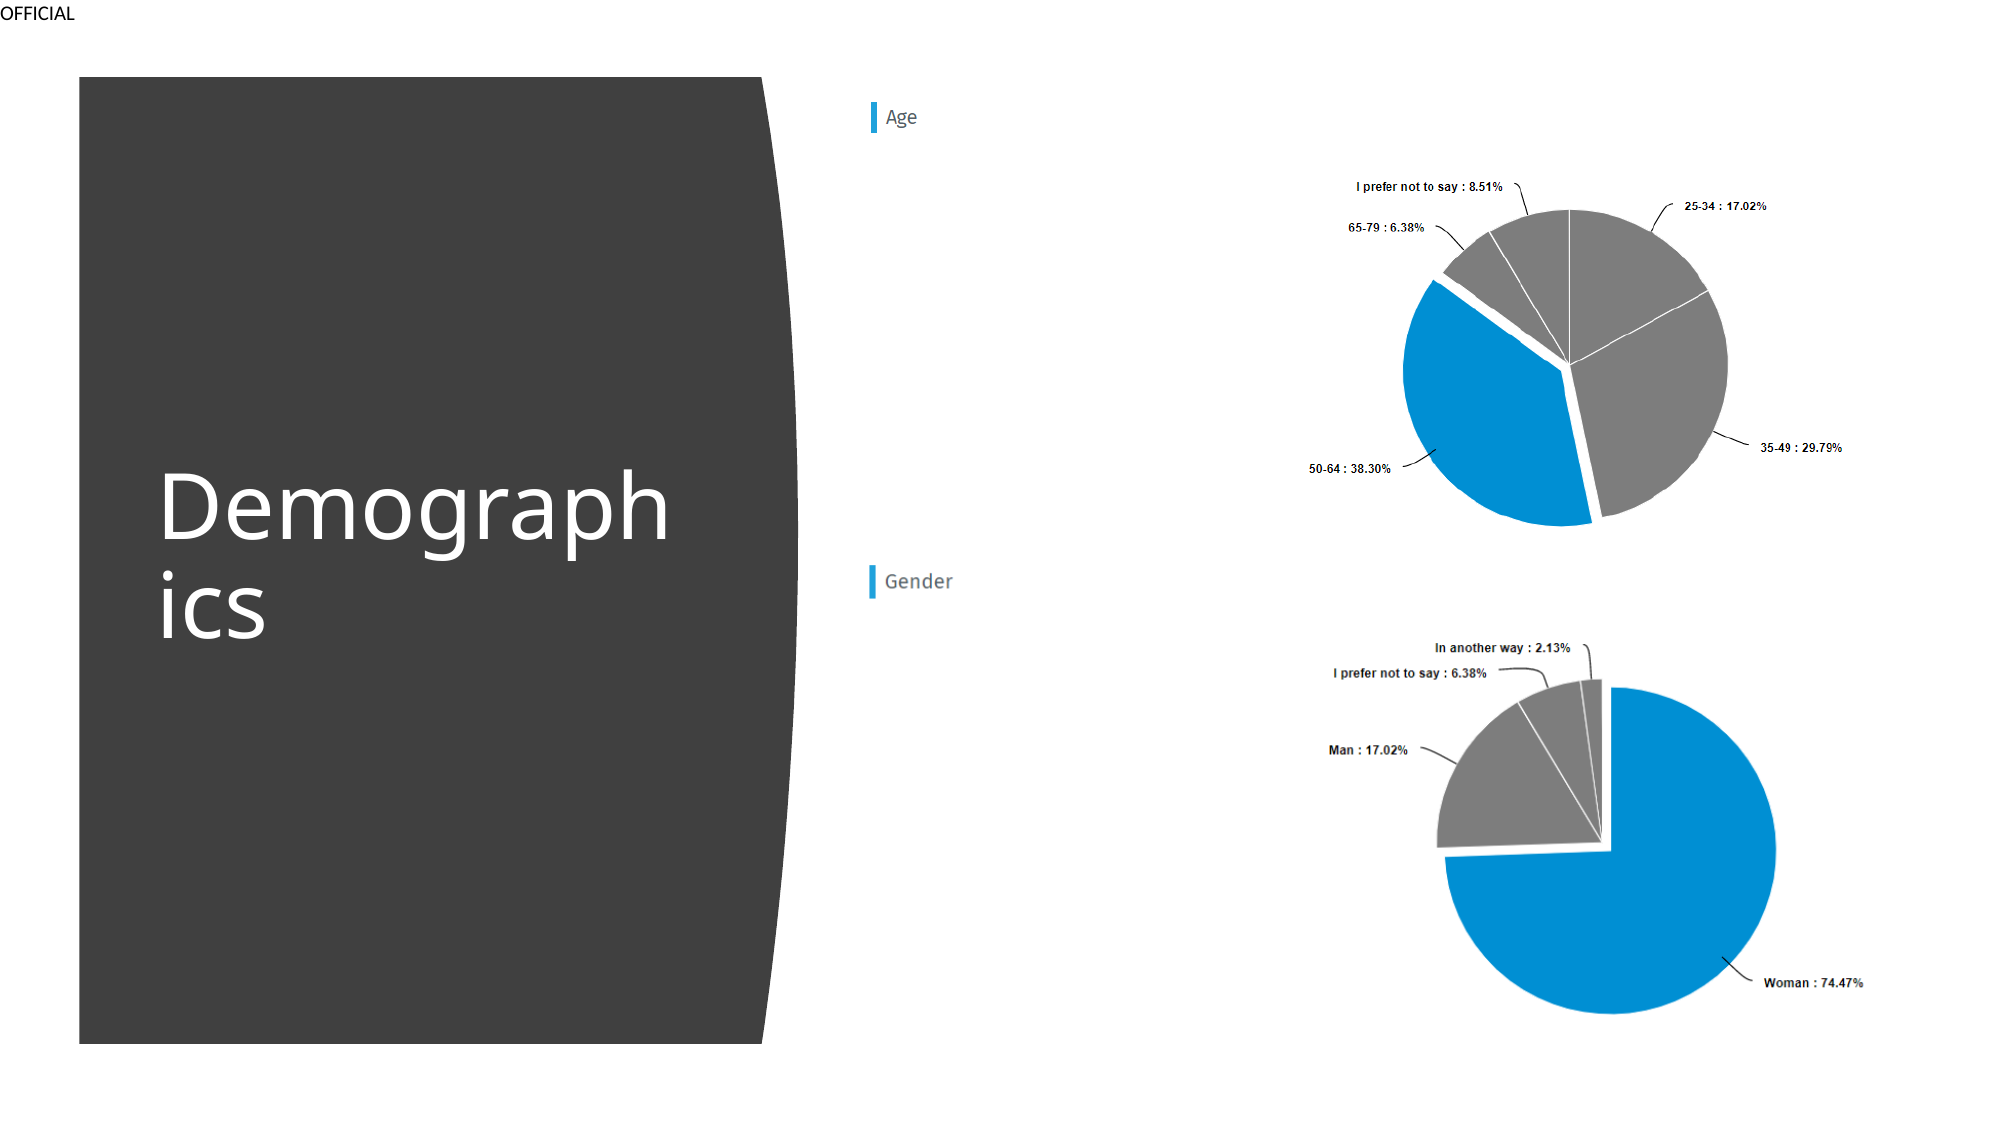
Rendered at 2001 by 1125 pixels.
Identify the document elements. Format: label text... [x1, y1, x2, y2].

picture [852, 77, 1921, 541]
title Demographics [141, 166, 702, 953]
picture [852, 552, 1921, 1043]
text_box [78, 76, 800, 1045]
